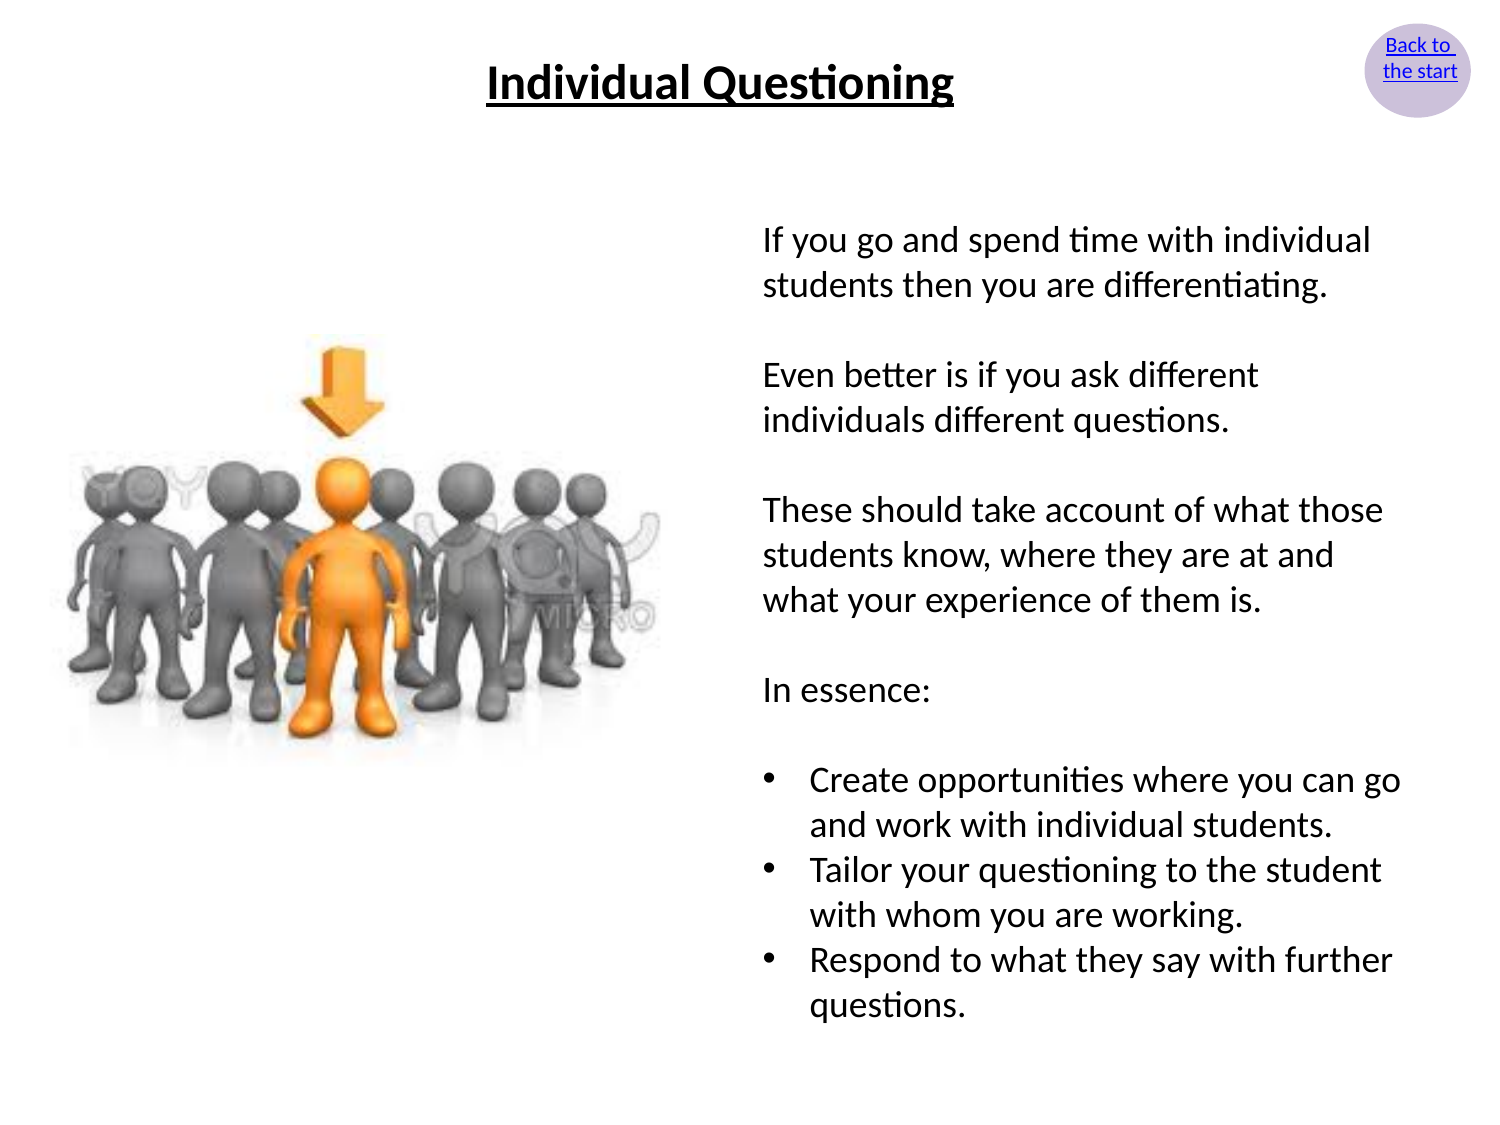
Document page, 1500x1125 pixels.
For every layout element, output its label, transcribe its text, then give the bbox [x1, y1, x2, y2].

text_box [1367, 91, 1468, 120]
text_box If you go and spend time with individual students then you are differentiating. Even better is if you ask different individuals different questions. These should take account of what those students know, where they are at and what your experience of them is. In essence: Create opportunities where you can go and work with individual students. Tailor your questioning to the student with whom you are working. Respond to what they say with further questions. [747, 208, 1433, 1033]
text_box Individual Questioning [218, 42, 1223, 118]
text_box Back to the start [1359, 23, 1483, 91]
picture [31, 333, 669, 811]
